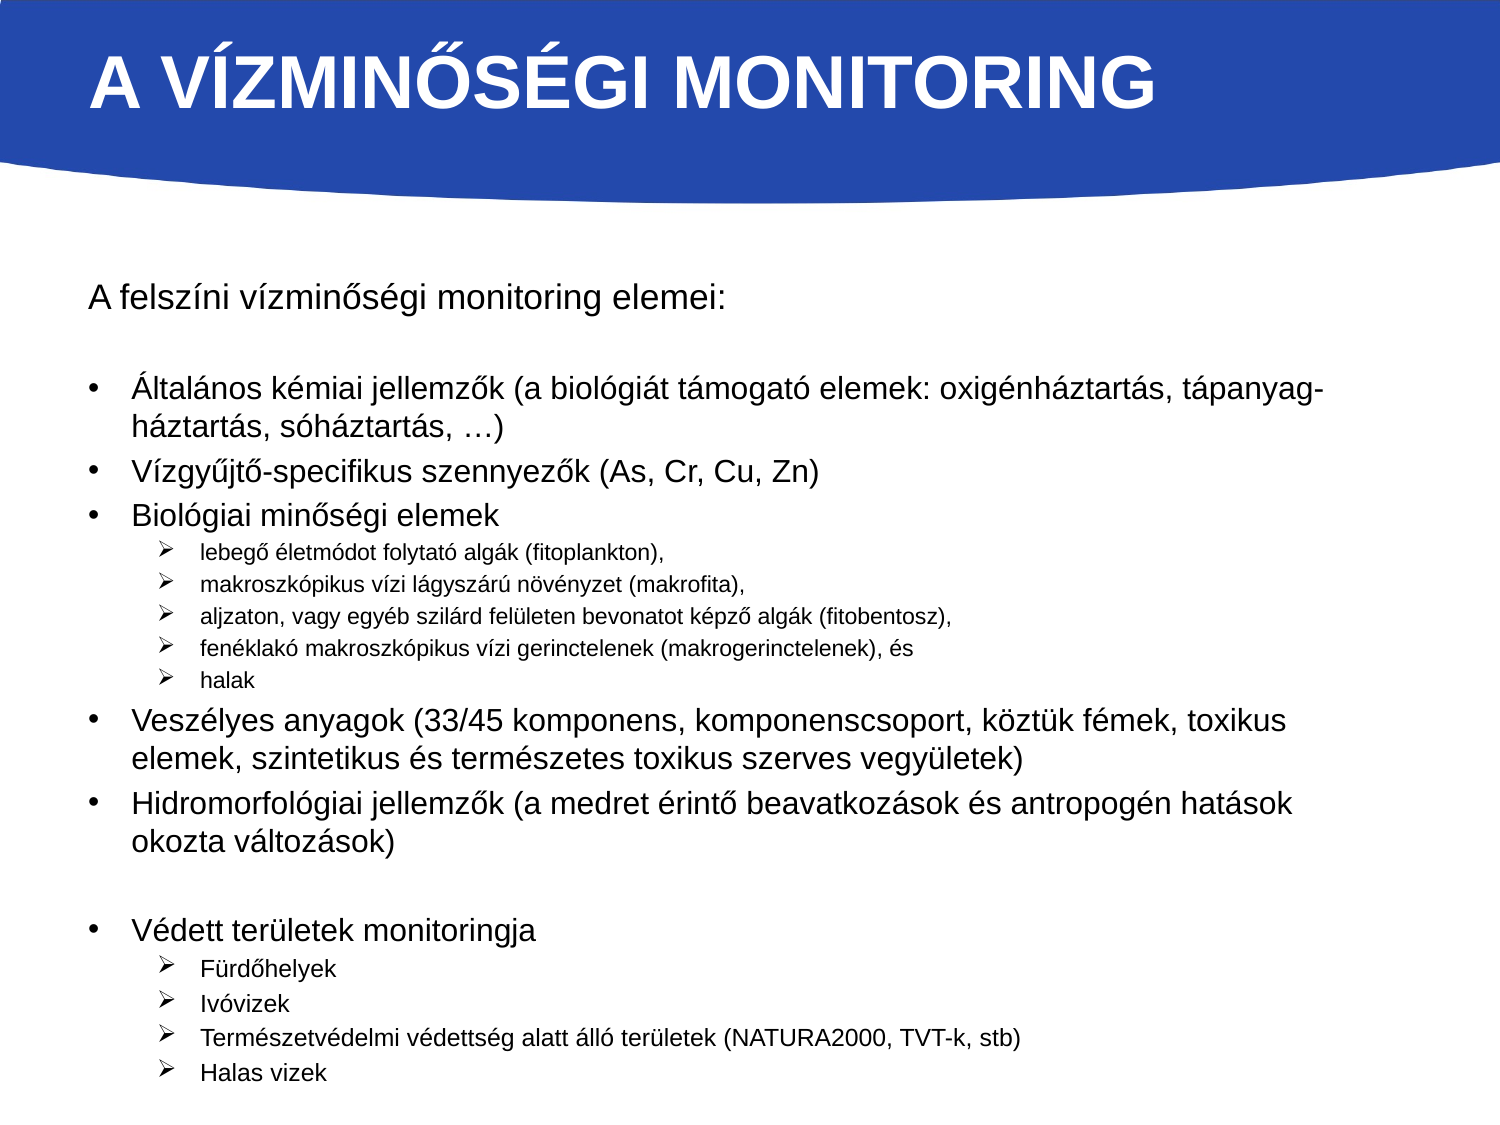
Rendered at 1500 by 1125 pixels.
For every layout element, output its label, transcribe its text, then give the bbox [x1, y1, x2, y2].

title A vízminőségi monitoring [73, 7, 1412, 149]
picture [0, 0, 1500, 1125]
list A felszíni vízminőségi monitoring elemei: Általános kémiai jellemzők (a biológiát támogató elemek: oxigénháztartás, tápanyag-háztartás, sóháztartás, …) Vízgyűjtő-specifikus szennyezők (As, Cr, Cu, Zn) Biológiai minőségi elemek lebegő életmódot folytató algák (fitoplankton), makroszkópikus vízi lágyszárú növényzet (makrofita), aljzaton, vagy egyéb szilárd felületen bevonatot képző algák (fitobentosz), fenéklakó makroszkópikus vízi gerinctelenek (makrogerinctelenek), és halak Veszélyes anyagok (33/45 komponens, komponenscsoport, köztük fémek, toxikus elemek, szintetikus és természetes toxikus szerves vegyületek) Hidromorfológiai jellemzők (a medret érintő beavatkozások és antropogén hatások okozta változások) Védett területek monitoringja Fürdőhelyek Ivóvizek Természetvédelmi védettség alatt álló területek (NATURA2000, TVT-k, stb) Halas vizek [73, 267, 1375, 1096]
